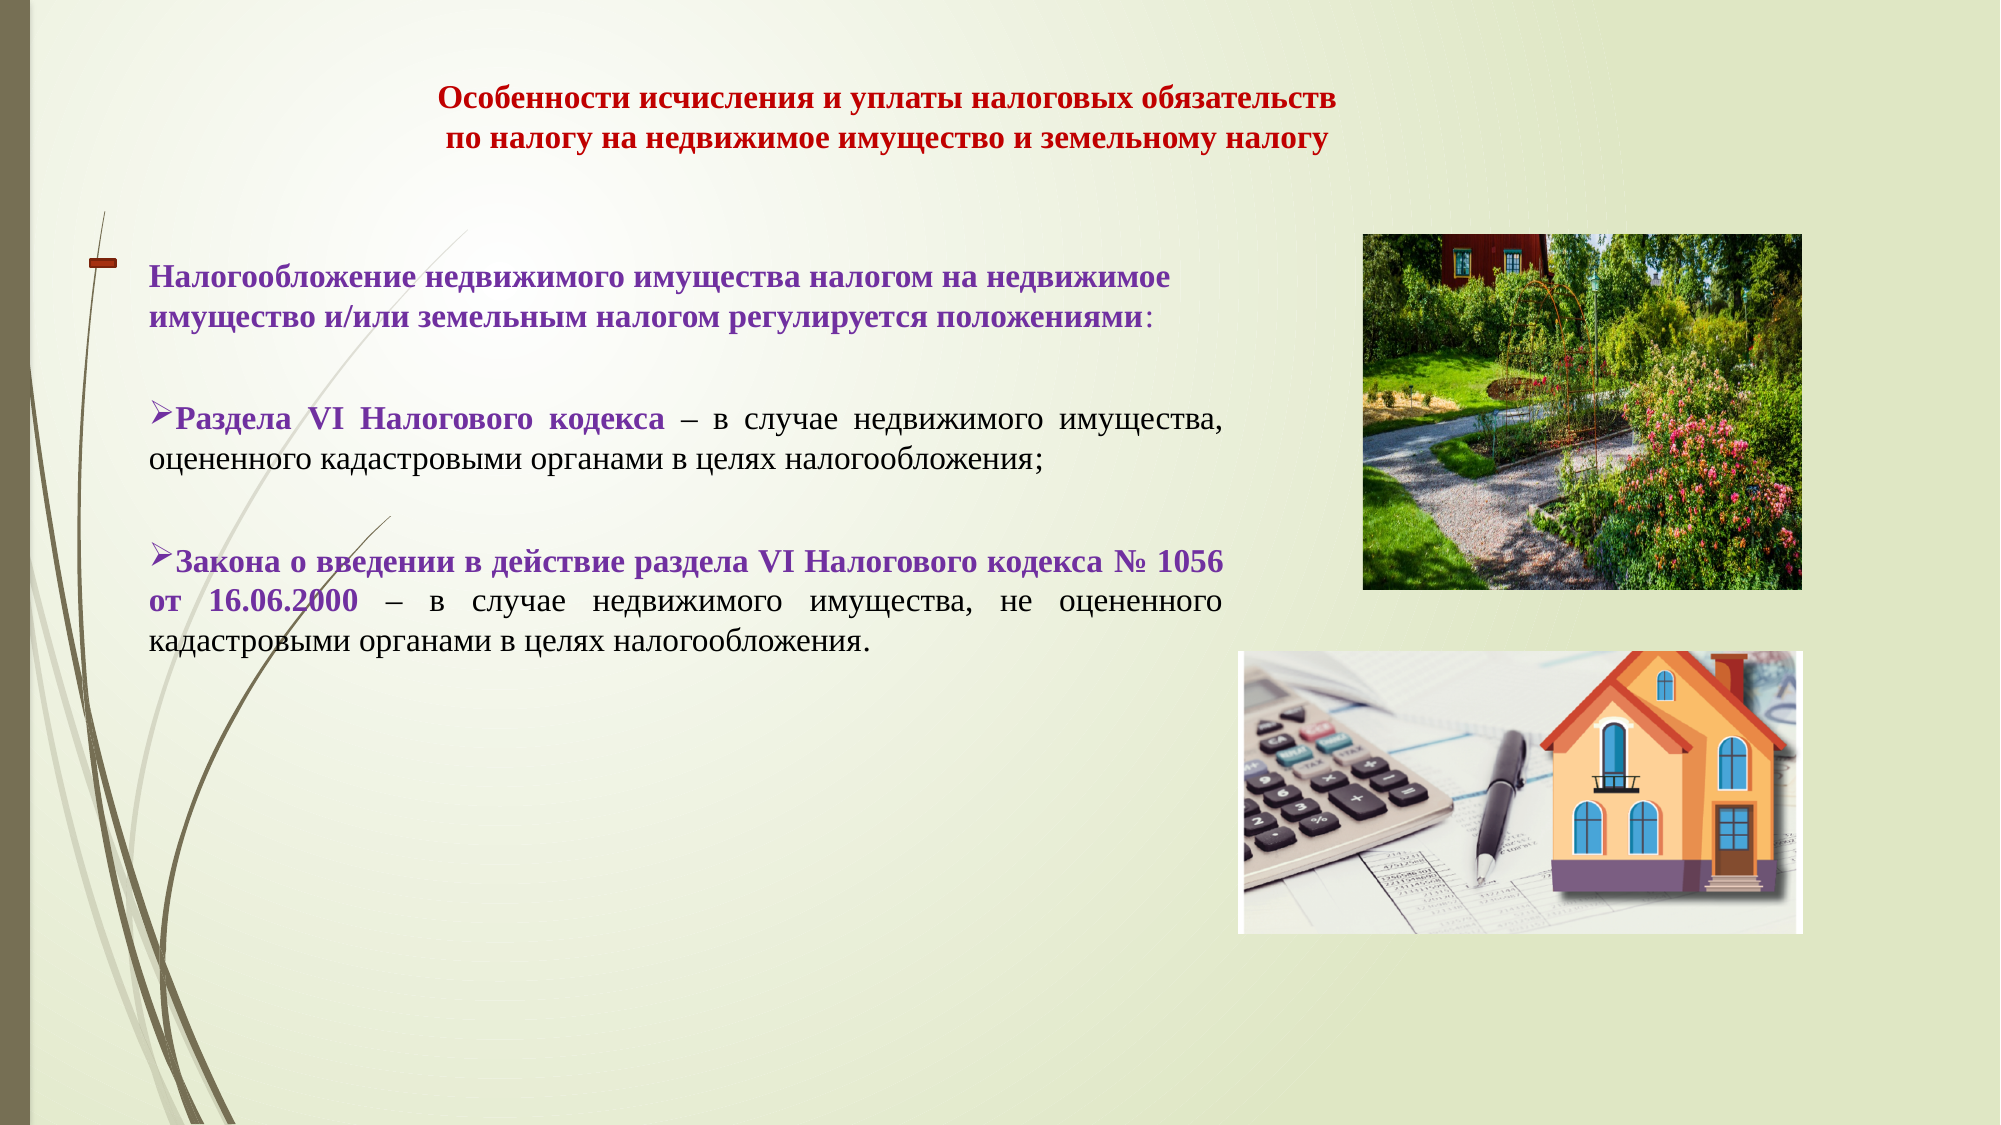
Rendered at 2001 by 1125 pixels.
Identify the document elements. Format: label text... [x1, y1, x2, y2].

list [1362, 234, 1805, 591]
title Особенности исчисления и уплаты налоговых обязательств по налогу на недвижимое имущество и земельному налогу [412, 67, 1363, 280]
text_box Налогообложение недвижимого имущества налогом на недвижимое имущество и/или земельным налогом регулируется положениями: Раздела VI Налогового кодекса – в случае недвижимого имущества, оцененного кадастровыми органами в целях налогообложения; Закона о введении в действие раздела VI Налогового кодекса № 1056 от 16.06.2000 – в случае недвижимого имущества, не оцененного кадастровыми органами в целях налогообложения. [134, 246, 1239, 666]
text_box [89, 258, 117, 268]
picture [1238, 651, 1804, 934]
